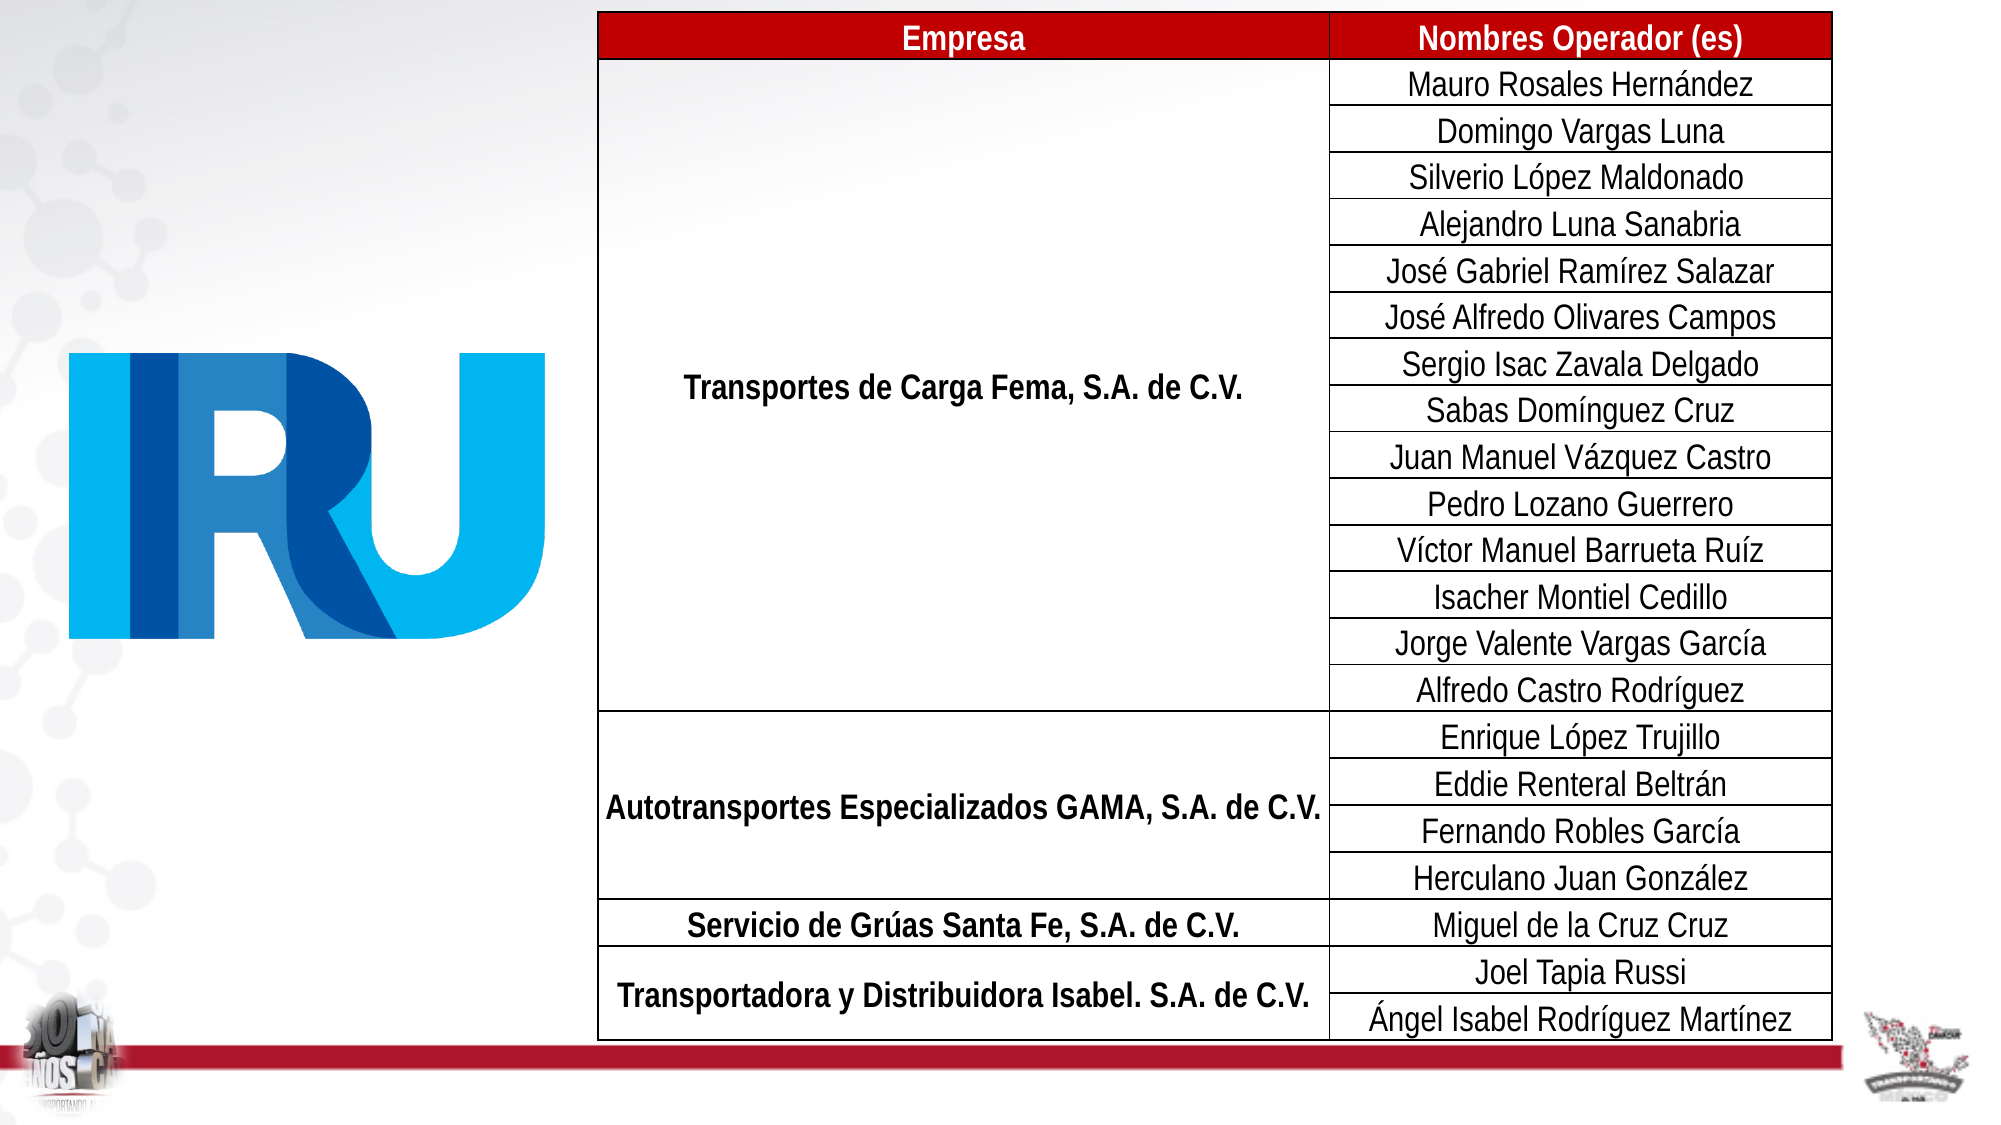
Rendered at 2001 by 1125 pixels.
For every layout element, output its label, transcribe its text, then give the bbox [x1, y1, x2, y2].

table_header Nombres Operador (es) [1330, 13, 1831, 58]
table_cell Miguel de la Cruz Cruz [1330, 900, 1831, 945]
picture [0, 0, 2000, 1125]
table_cell Juan Manuel Vázquez Castro [1330, 432, 1831, 477]
table_cell Transportadora y Distribuidora Isabel. S.A. de C.V. [599, 947, 1329, 1039]
table_cell Eddie Renteral Beltrán [1330, 759, 1831, 804]
table_cell Mauro Rosales Hernández [1330, 60, 1831, 104]
table_cell Sergio Isac Zavala Delgado [1330, 339, 1831, 384]
table_cell Alejandro Luna Sanabria [1330, 199, 1831, 244]
table_cell Joel Tapia Russi [1330, 947, 1831, 992]
table_cell Domingo Vargas Luna [1330, 106, 1831, 151]
table_cell Jorge Valente Vargas García [1330, 619, 1831, 664]
table_cell Víctor Manuel Barrueta Ruíz [1330, 526, 1831, 570]
table_header Empresa [599, 13, 1329, 58]
table_cell Sabas Domínguez Cruz [1330, 386, 1831, 431]
table_cell José Gabriel Ramírez Salazar [1330, 246, 1831, 291]
table_cell Transportes de Carga Fema, S.A. de C.V. [599, 60, 1329, 710]
table_cell Herculano Juan González [1330, 853, 1831, 898]
table_cell Ángel Isabel Rodríguez Martínez [1330, 994, 1831, 1039]
table_cell Autotransportes Especializados GAMA, S.A. de C.V. [599, 712, 1329, 898]
table_cell Fernando Robles García [1330, 806, 1831, 851]
table_cell Enrique López Trujillo [1330, 712, 1831, 757]
table_cell Alfredo Castro Rodríguez [1330, 665, 1831, 710]
table_cell José Alfredo Olivares Campos [1330, 293, 1831, 337]
table_cell Servicio de Grúas Santa Fe, S.A. de C.V. [599, 900, 1329, 945]
table_cell Silverio López Maldonado [1330, 153, 1831, 198]
table_cell Pedro Lozano Guerrero [1330, 479, 1831, 524]
table_cell Isacher Montiel Cedillo [1330, 572, 1831, 617]
